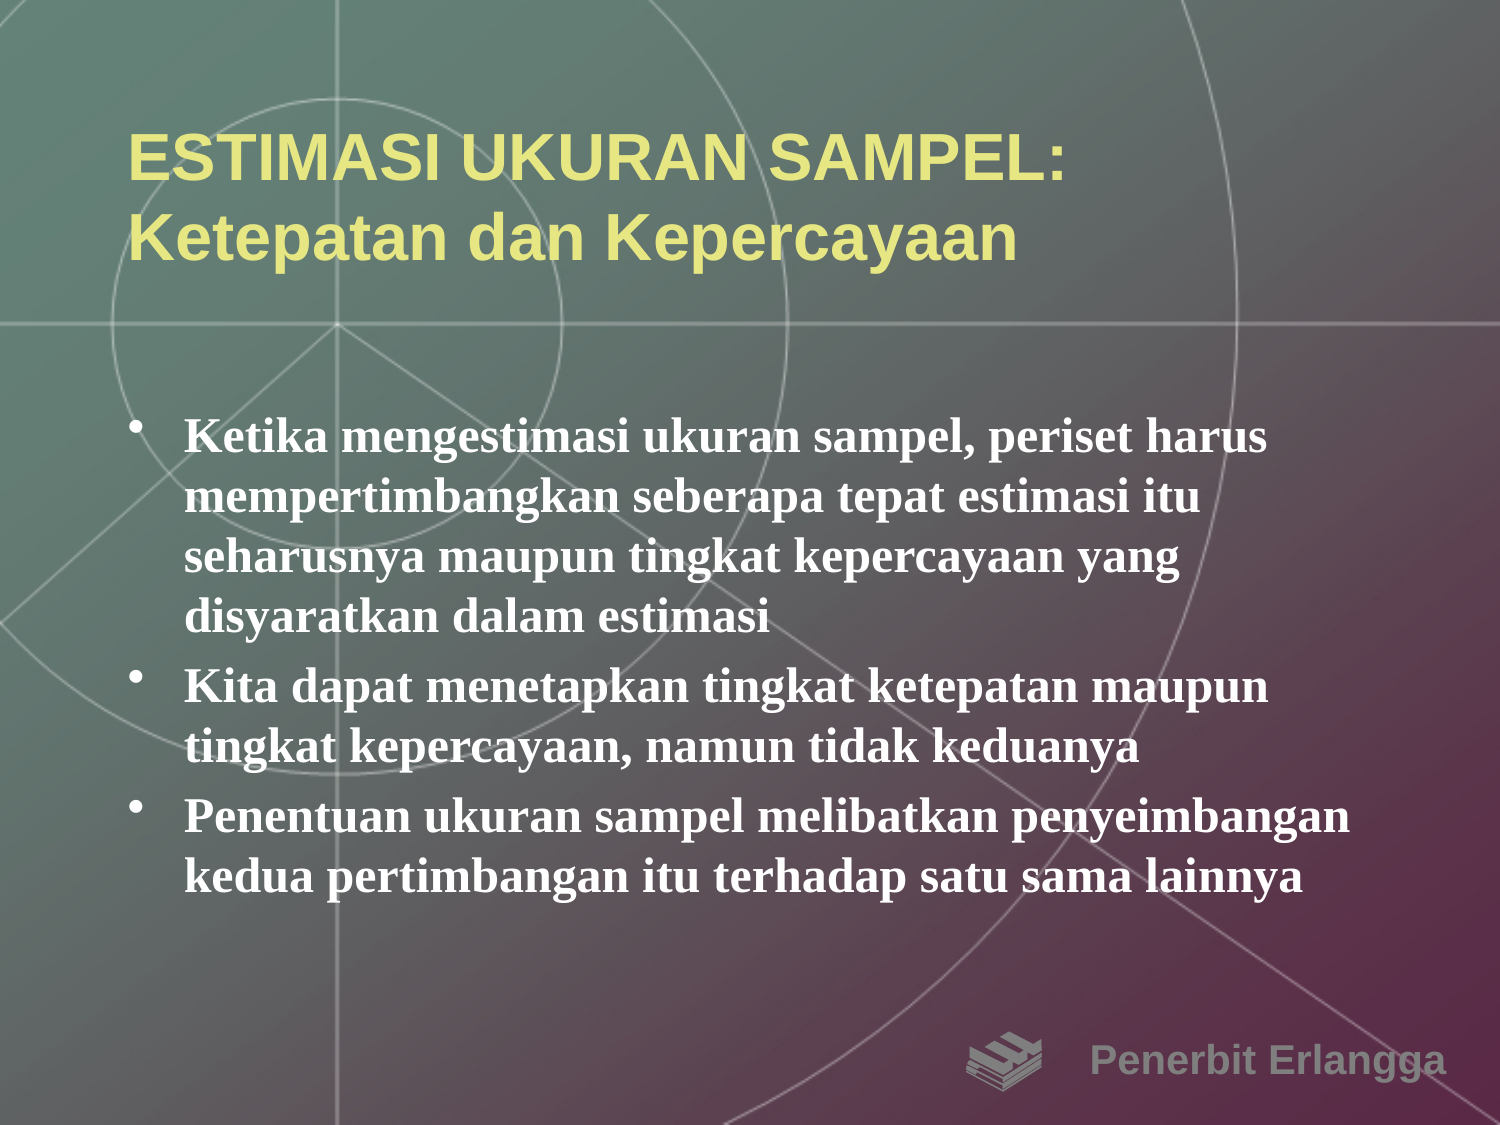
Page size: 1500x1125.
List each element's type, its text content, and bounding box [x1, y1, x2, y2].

title ESTIMASI UKURAN SAMPEL: Ketepatan dan Kepercayaan [112, 99, 1388, 288]
picture [0, 0, 1500, 1125]
text_box Penerbit Erlangga [1074, 1025, 1462, 1090]
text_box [966, 1031, 1042, 1092]
list Ketika mengestimasi ukuran sampel, periset harus mempertimbangkan seberapa tepat estimasi itu seharusnya maupun tingkat kepercayaan yang disyaratkan dalam estimasi Kita dapat menetapkan tingkat ketepatan maupun tingkat kepercayaan, namun tidak keduanya Penentuan ukuran sampel melibatkan penyeimbangan kedua pertimbangan itu terhadap satu sama lainnya [112, 324, 1388, 1000]
